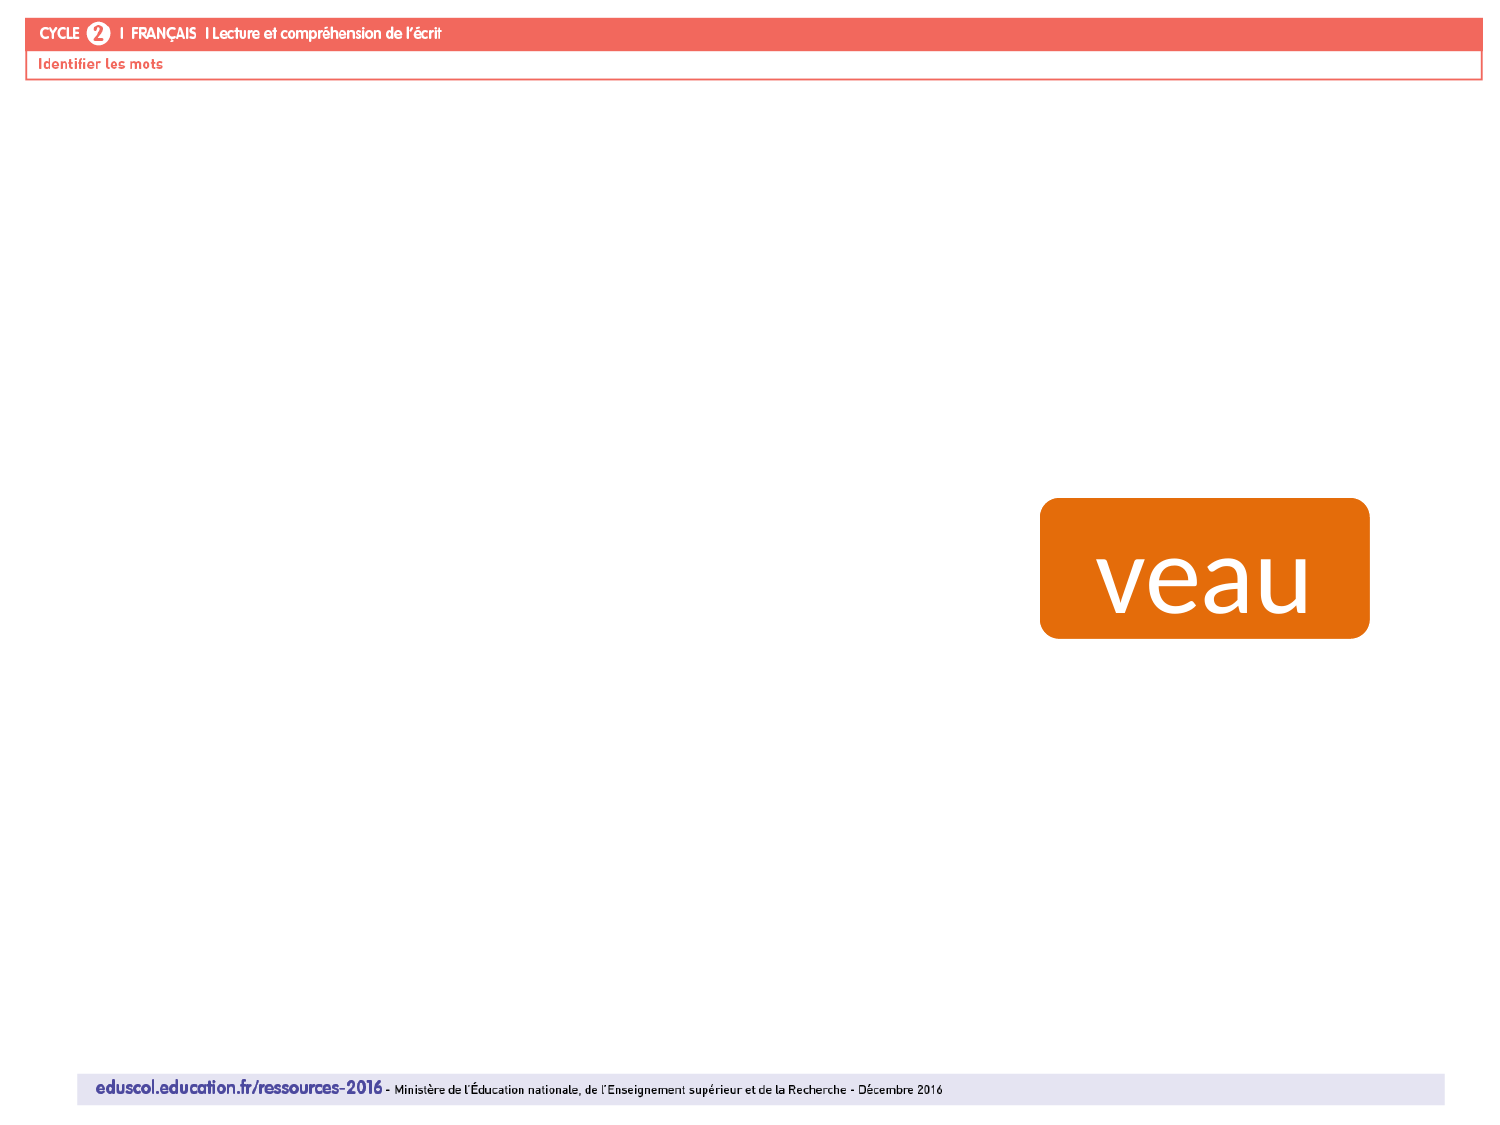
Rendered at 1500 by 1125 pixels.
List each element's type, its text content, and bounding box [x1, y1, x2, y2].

picture [36, 1068, 1485, 1109]
picture [17, 7, 1491, 86]
text_box veau [1031, 489, 1379, 648]
